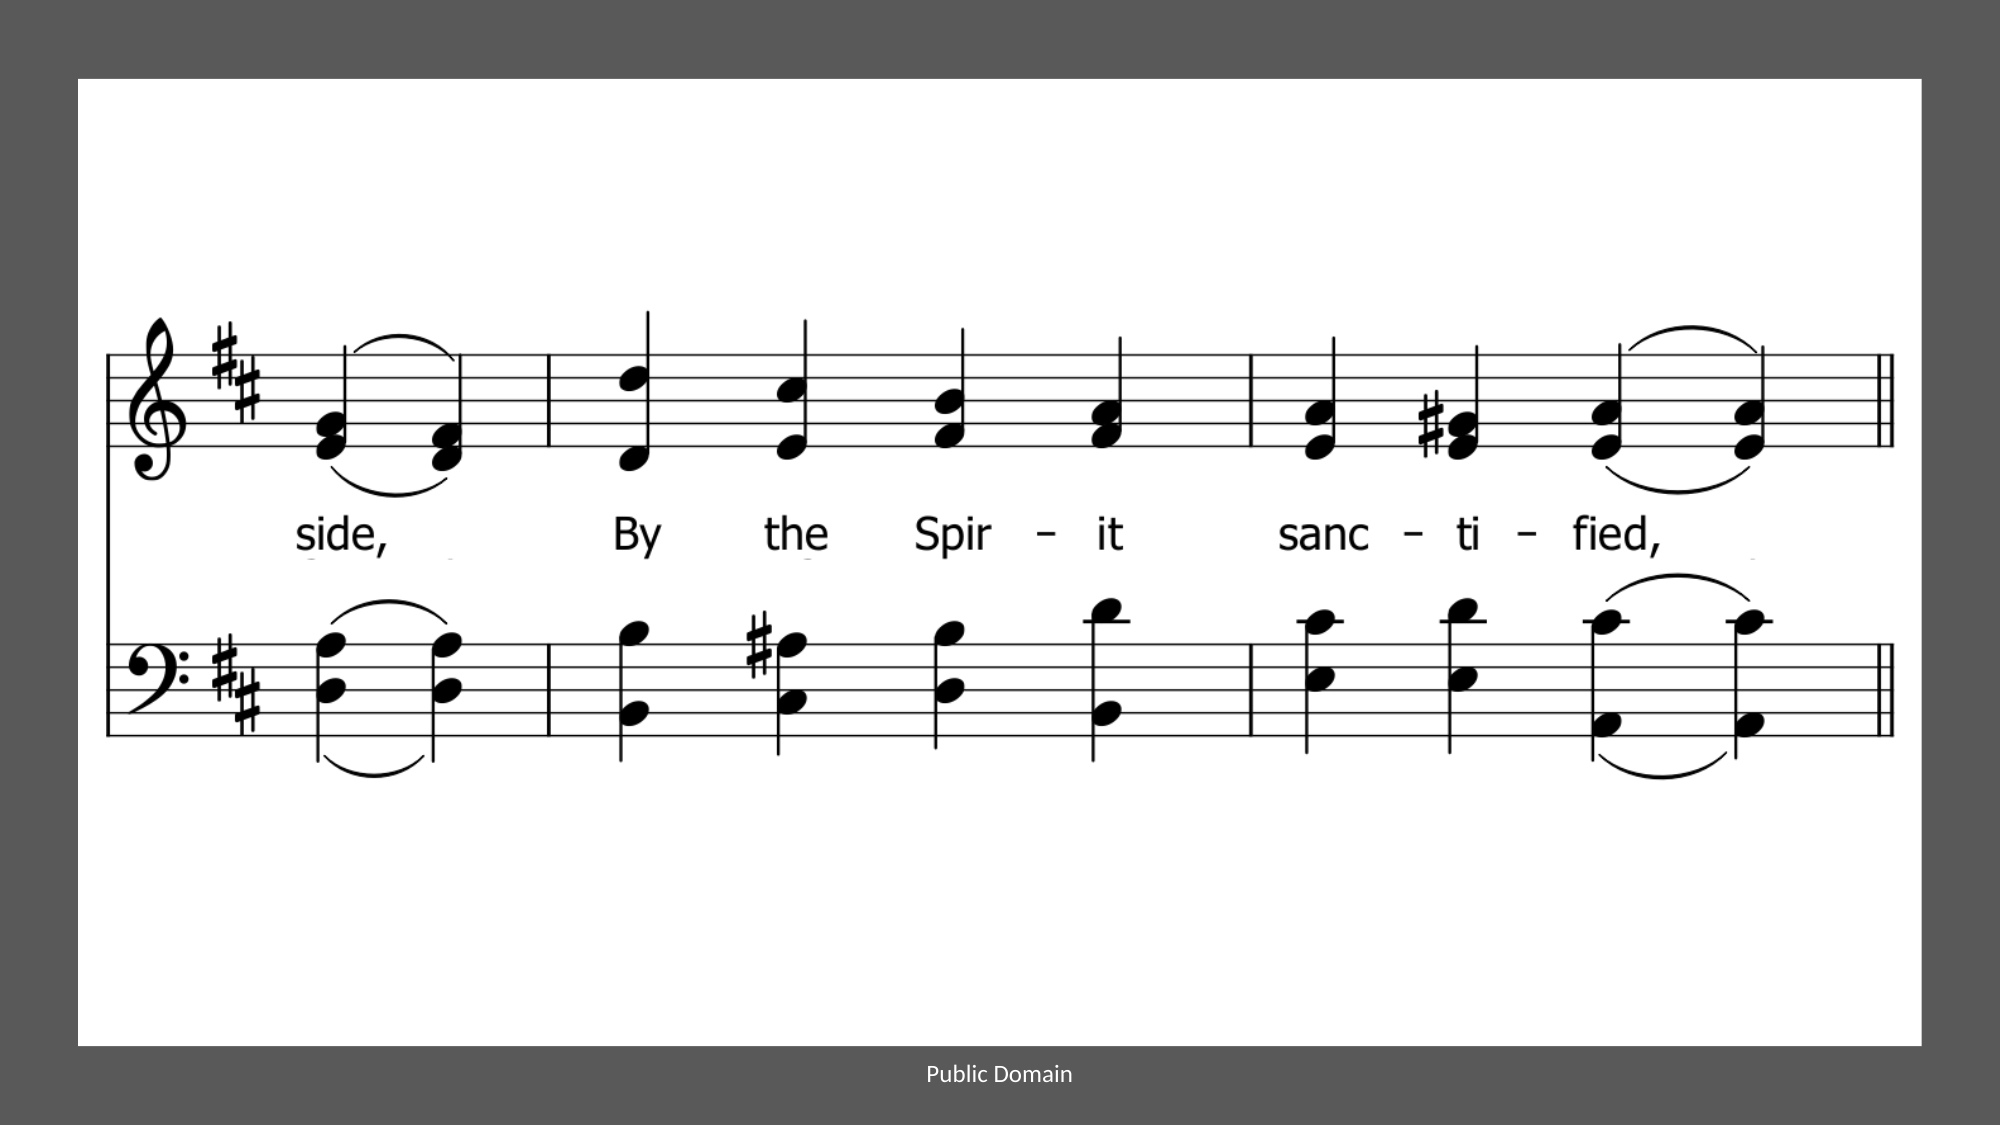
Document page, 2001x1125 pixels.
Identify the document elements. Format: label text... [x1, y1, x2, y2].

text_box [0, 0, 2000, 1125]
text_box [77, 78, 1923, 1047]
footer Public Domain [662, 1042, 1338, 1103]
picture [105, 305, 1895, 820]
